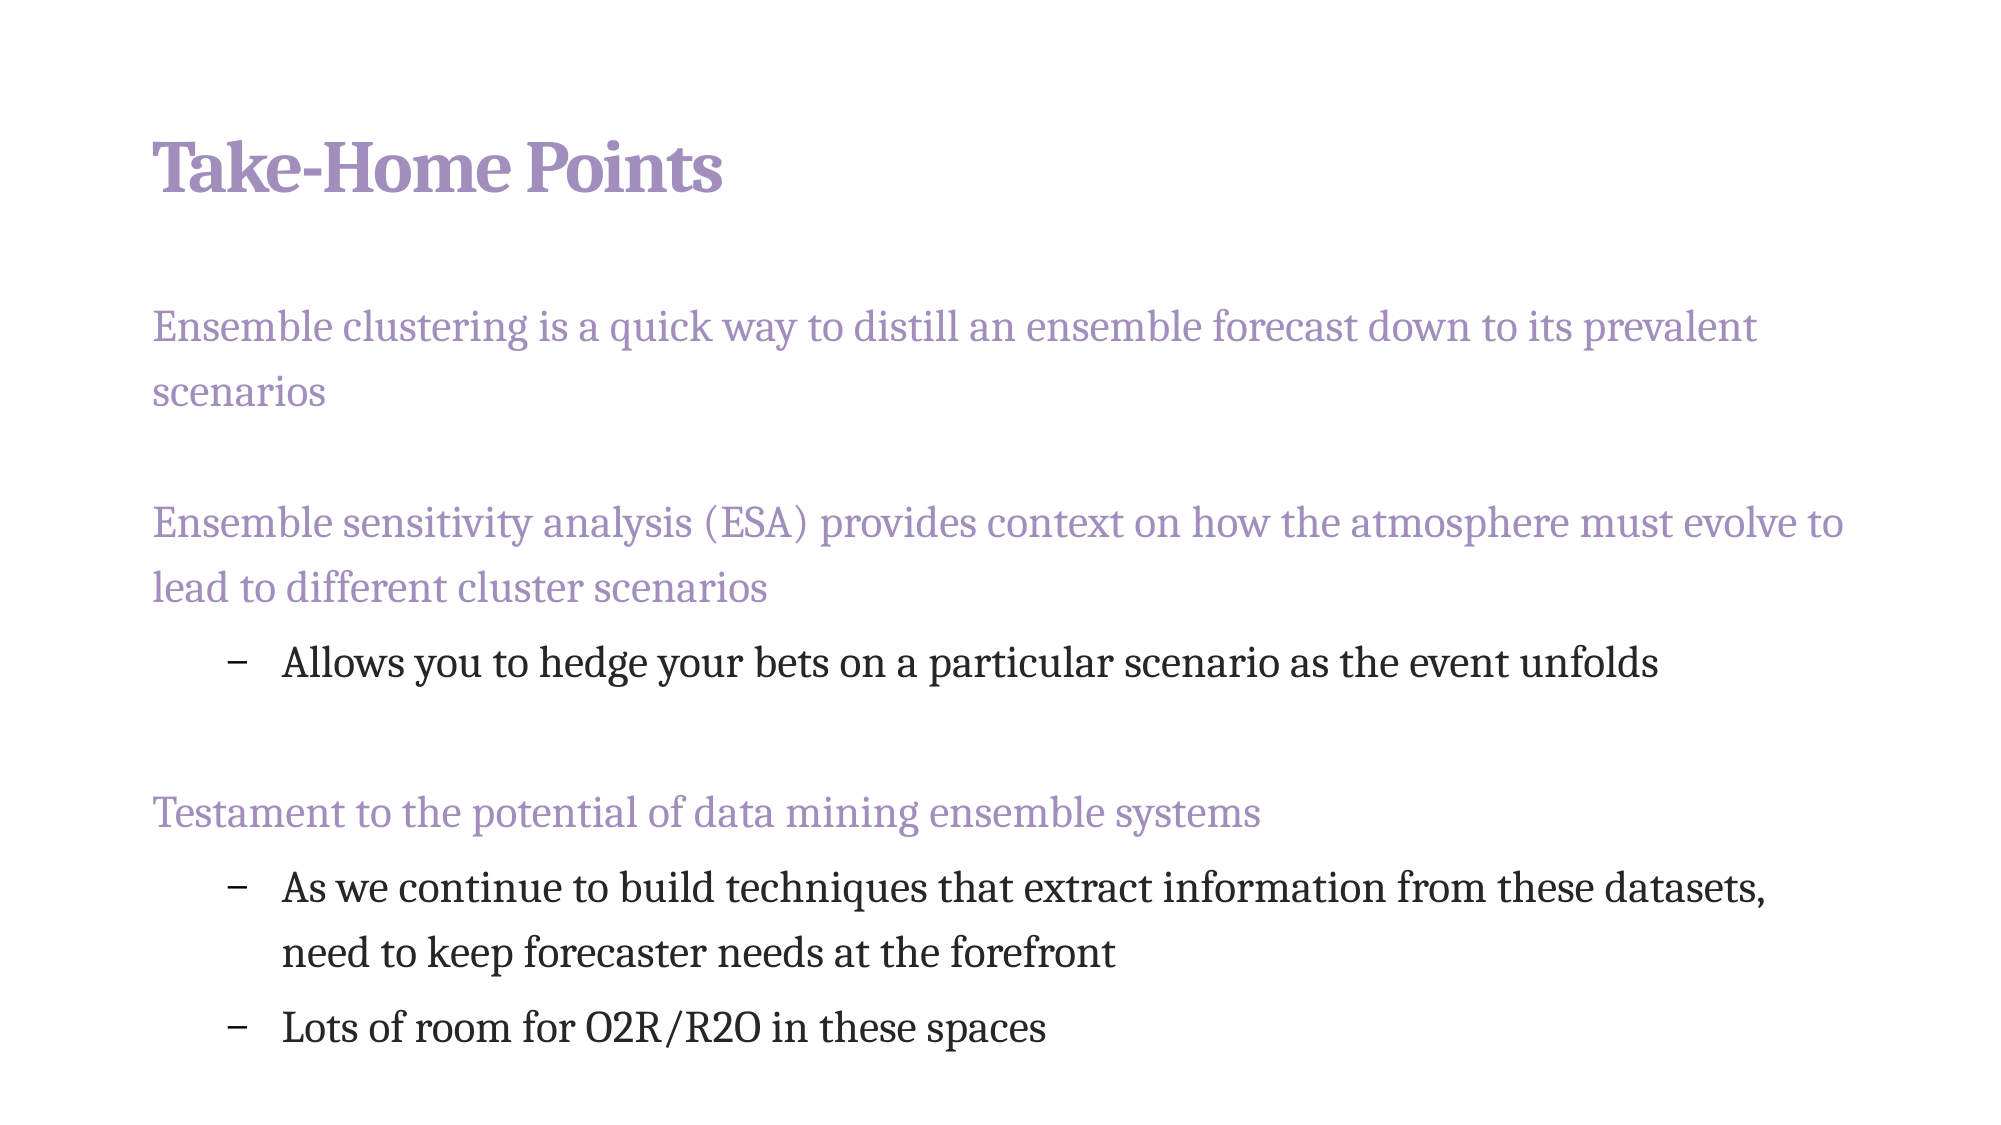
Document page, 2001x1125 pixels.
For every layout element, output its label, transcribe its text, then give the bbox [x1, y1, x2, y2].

title Take-Home Points [137, 59, 1863, 277]
list Ensemble clustering is a quick way to distill an ensemble forecast down to its prevalent scenarios Ensemble sensitivity analysis (ESA) provides context on how the atmosphere must evolve to lead to different cluster scenarios Allows you to hedge your bets on a particular scenario as the event unfolds Testament to the potential of data mining ensemble systems As we continue to build techniques that extract information from these datasets, need to keep forecaster needs at the forefront Lots of room for O2R/R2O in these spaces [137, 277, 1863, 1066]
